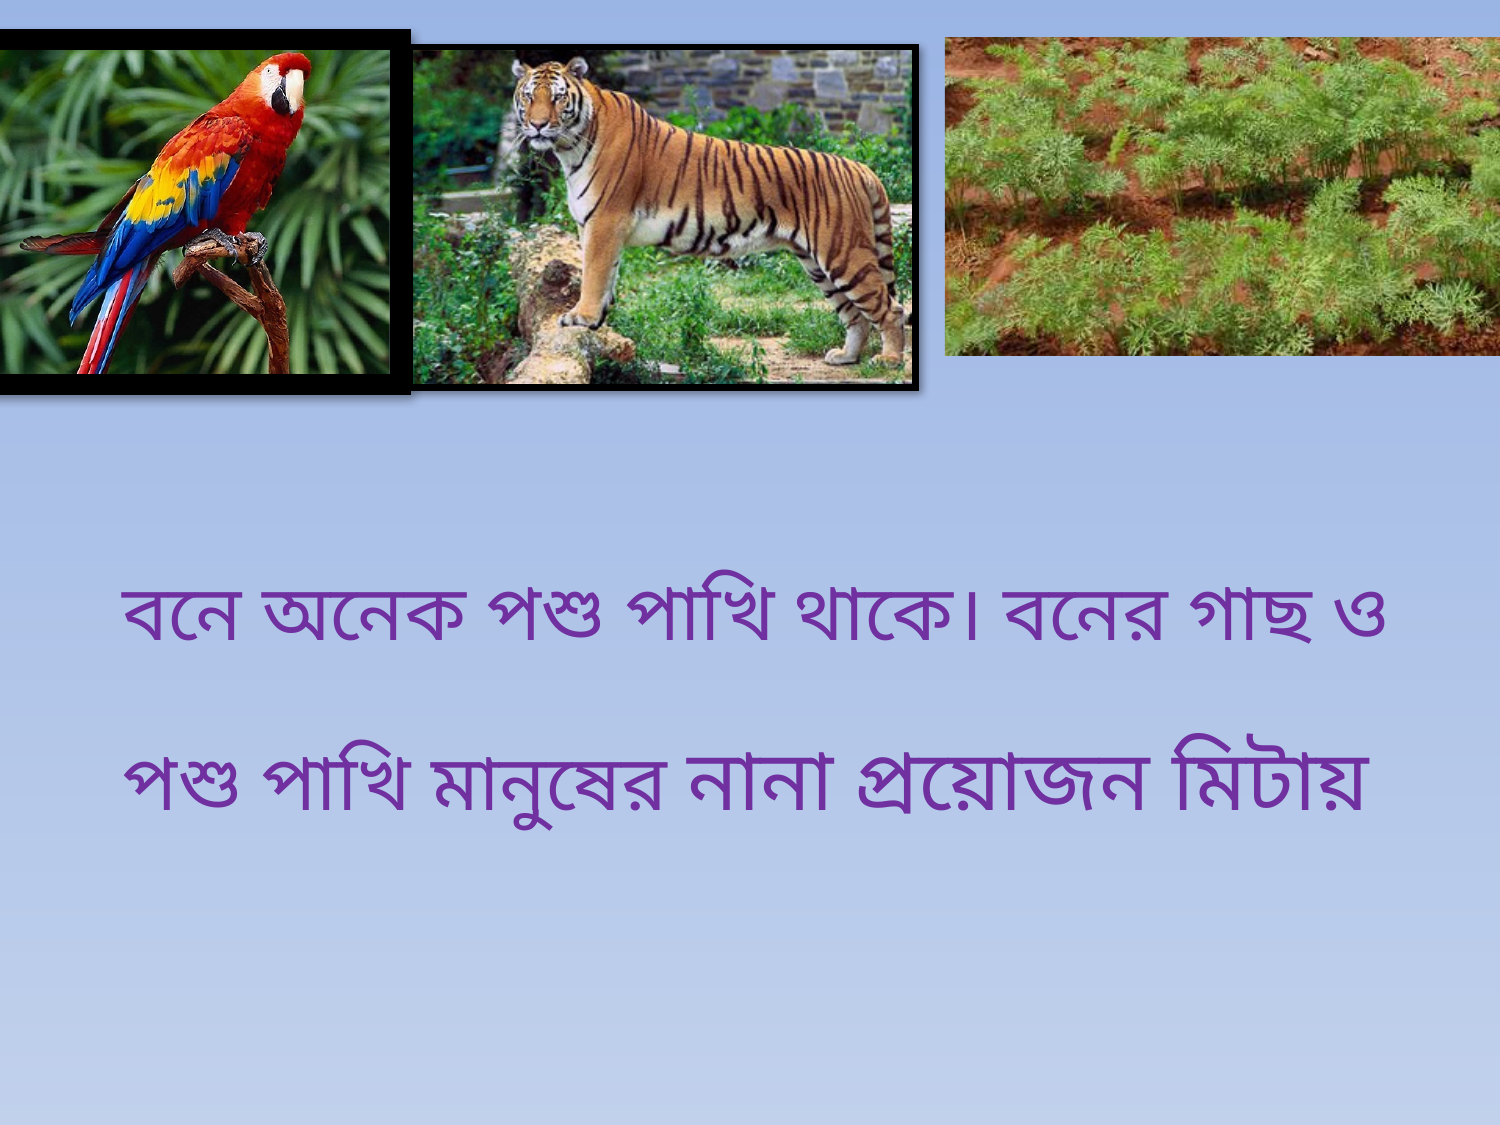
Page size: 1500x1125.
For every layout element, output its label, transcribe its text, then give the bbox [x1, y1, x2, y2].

title বনে অনেক পশু পাখি থাকে। বনের গাছ ও পশু পাখি মানুষের নানা প্রয়োজন মিটায় [0, 0, 1500, 850]
picture [412, 49, 913, 385]
picture [944, 37, 1500, 356]
picture [0, 49, 390, 375]
